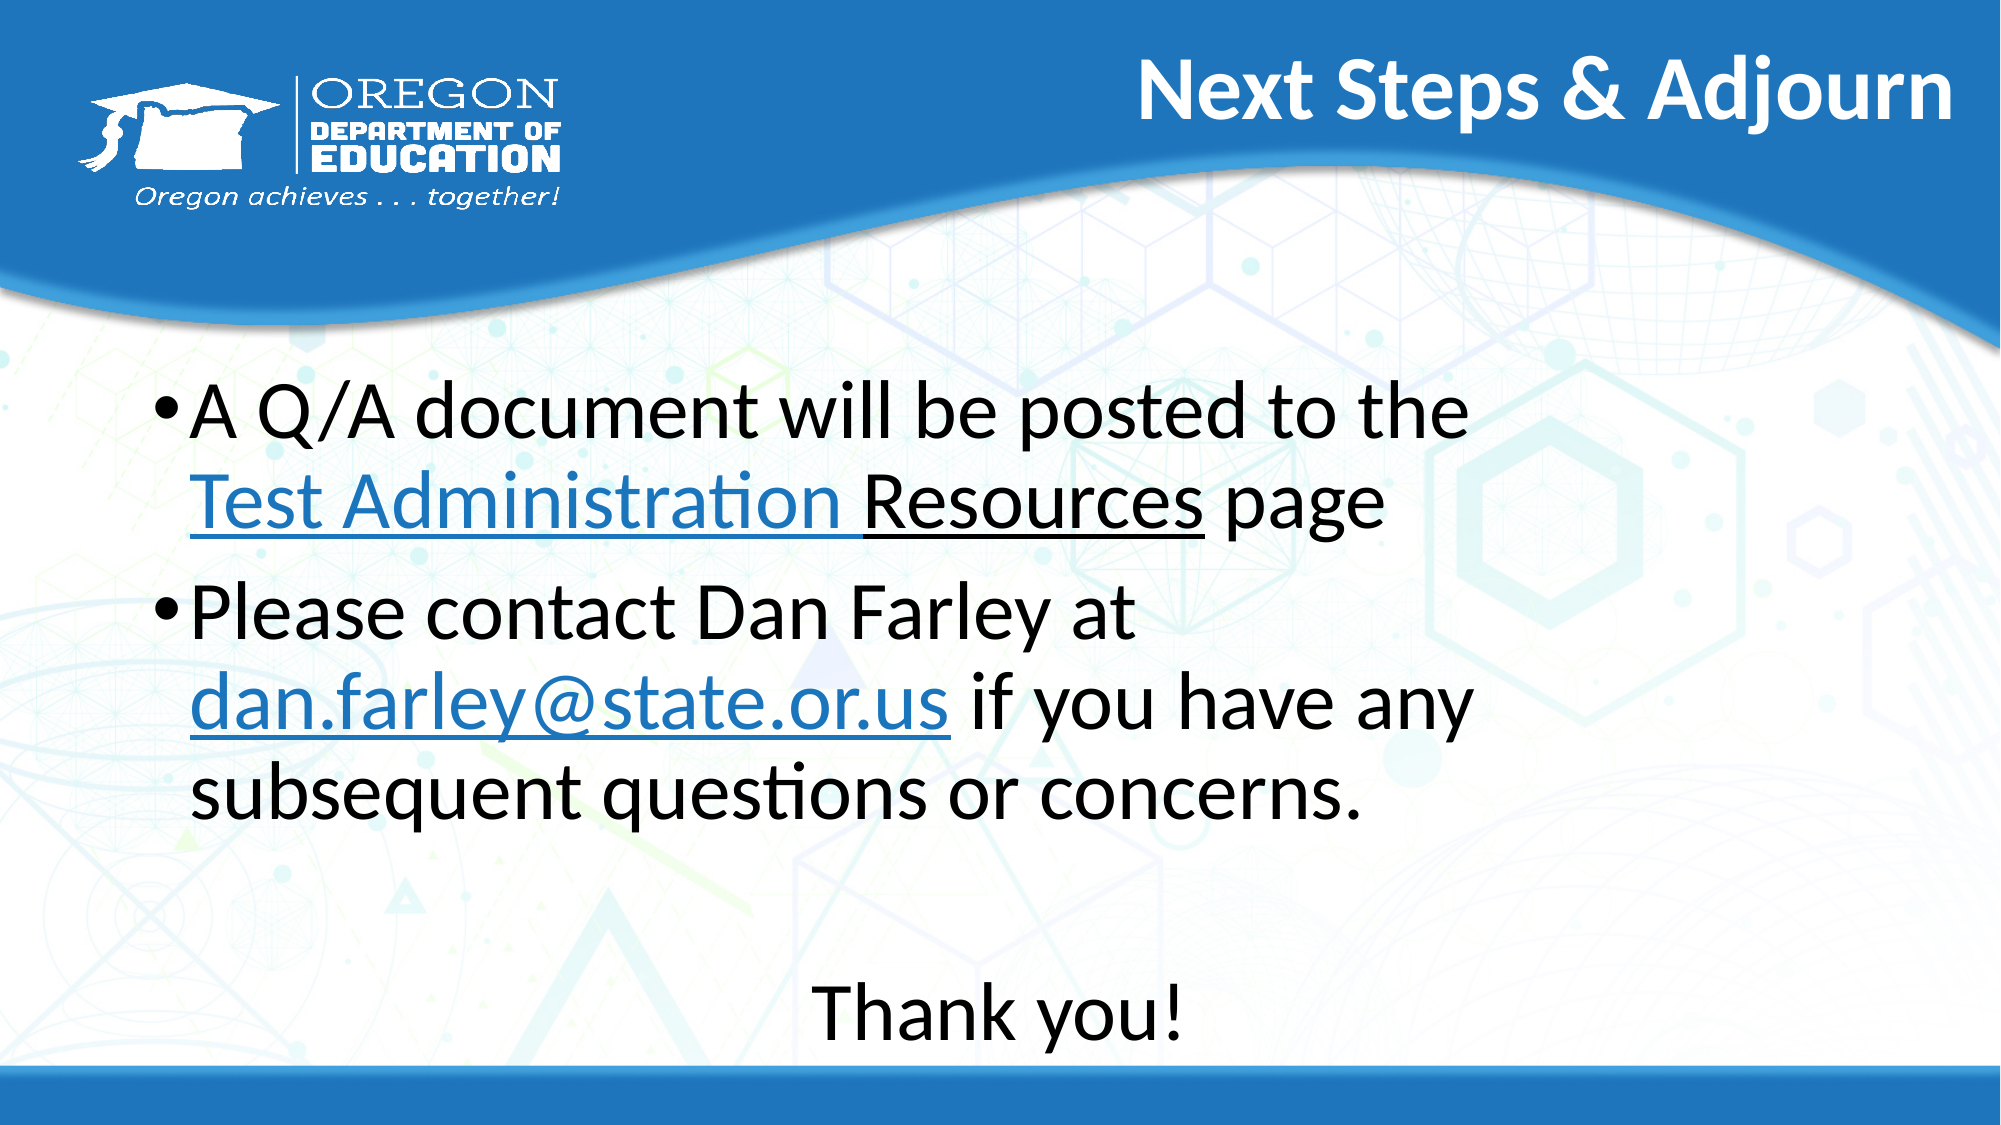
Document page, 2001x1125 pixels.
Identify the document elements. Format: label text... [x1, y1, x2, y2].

list A Q/A document will be posted to the Test Administration Resources page Please contact Dan Farley at dan.farley@state.or.us if you have any subsequent questions or concerns. Thank you! [137, 359, 1863, 1014]
picture [0, 0, 2001, 1125]
title Next Steps & Adjourn [246, 0, 1972, 180]
